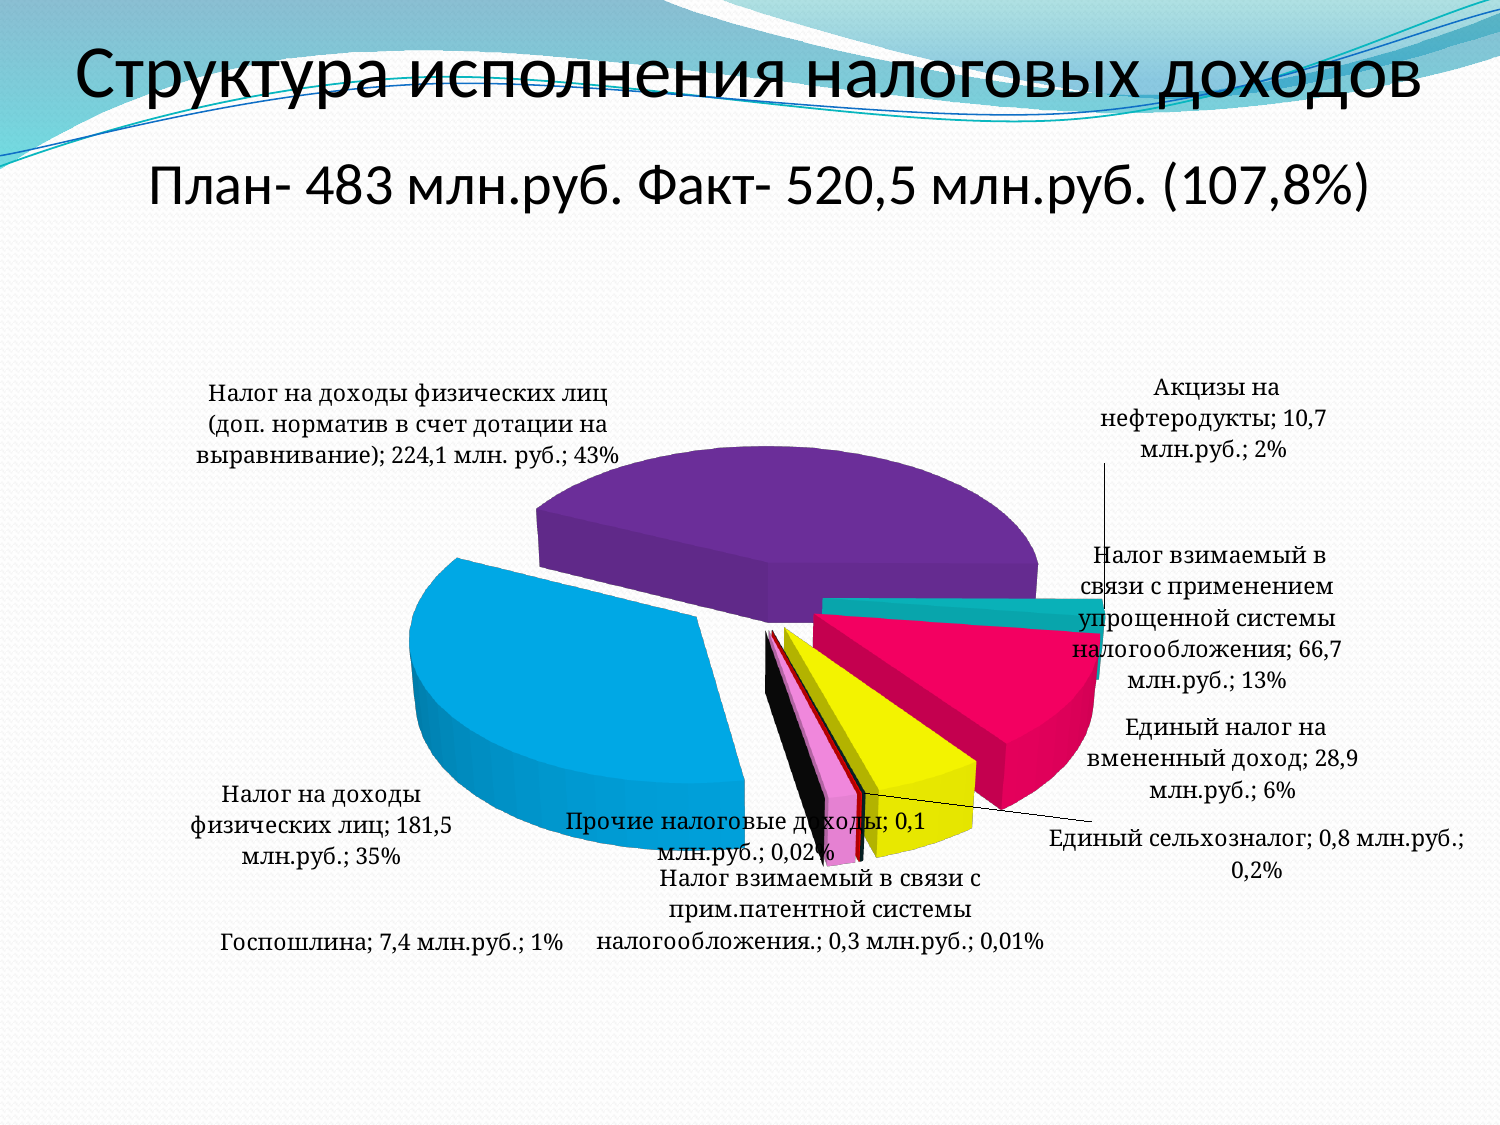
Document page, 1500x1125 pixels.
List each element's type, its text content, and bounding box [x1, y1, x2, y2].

chart [46, 222, 1466, 1090]
title Структура исполнения налоговых доходов План- 483 млн.руб. Факт- 520,5 млн.руб. (107,8%) [0, 0, 1500, 223]
